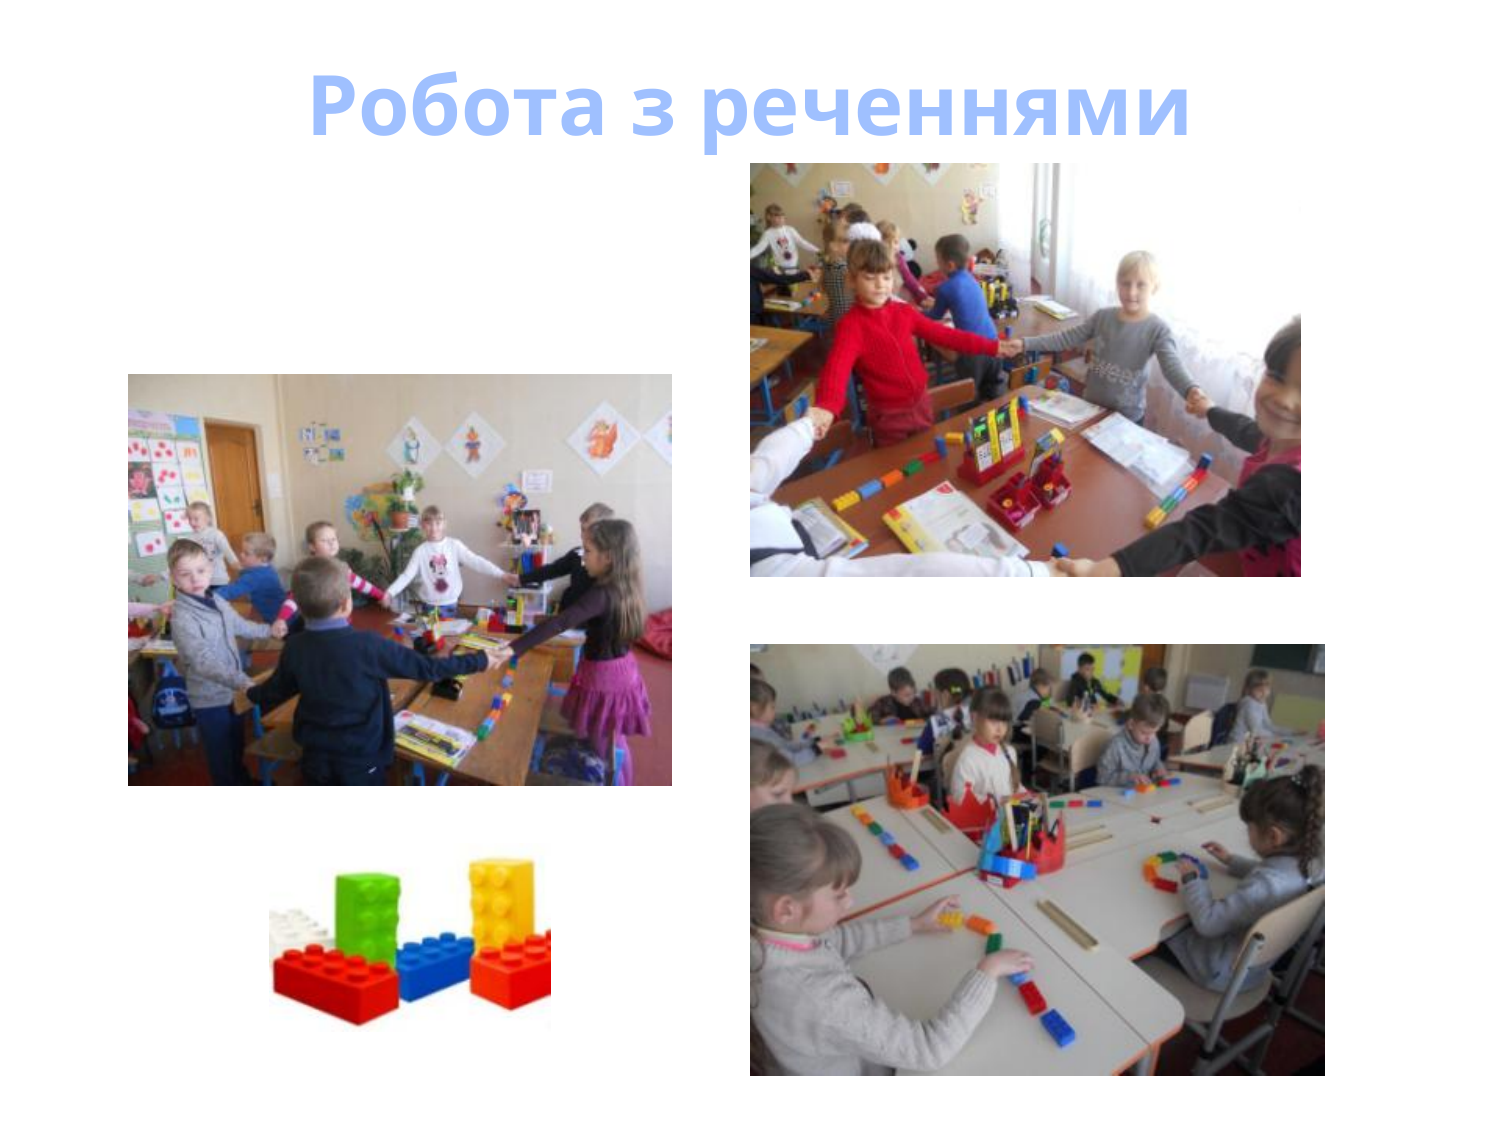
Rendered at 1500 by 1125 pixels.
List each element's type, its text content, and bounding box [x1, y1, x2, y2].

text_box Робота з реченнями [74, 45, 1425, 233]
picture [749, 644, 1325, 1076]
picture [269, 843, 552, 1032]
picture [749, 163, 1302, 578]
picture [128, 374, 673, 786]
